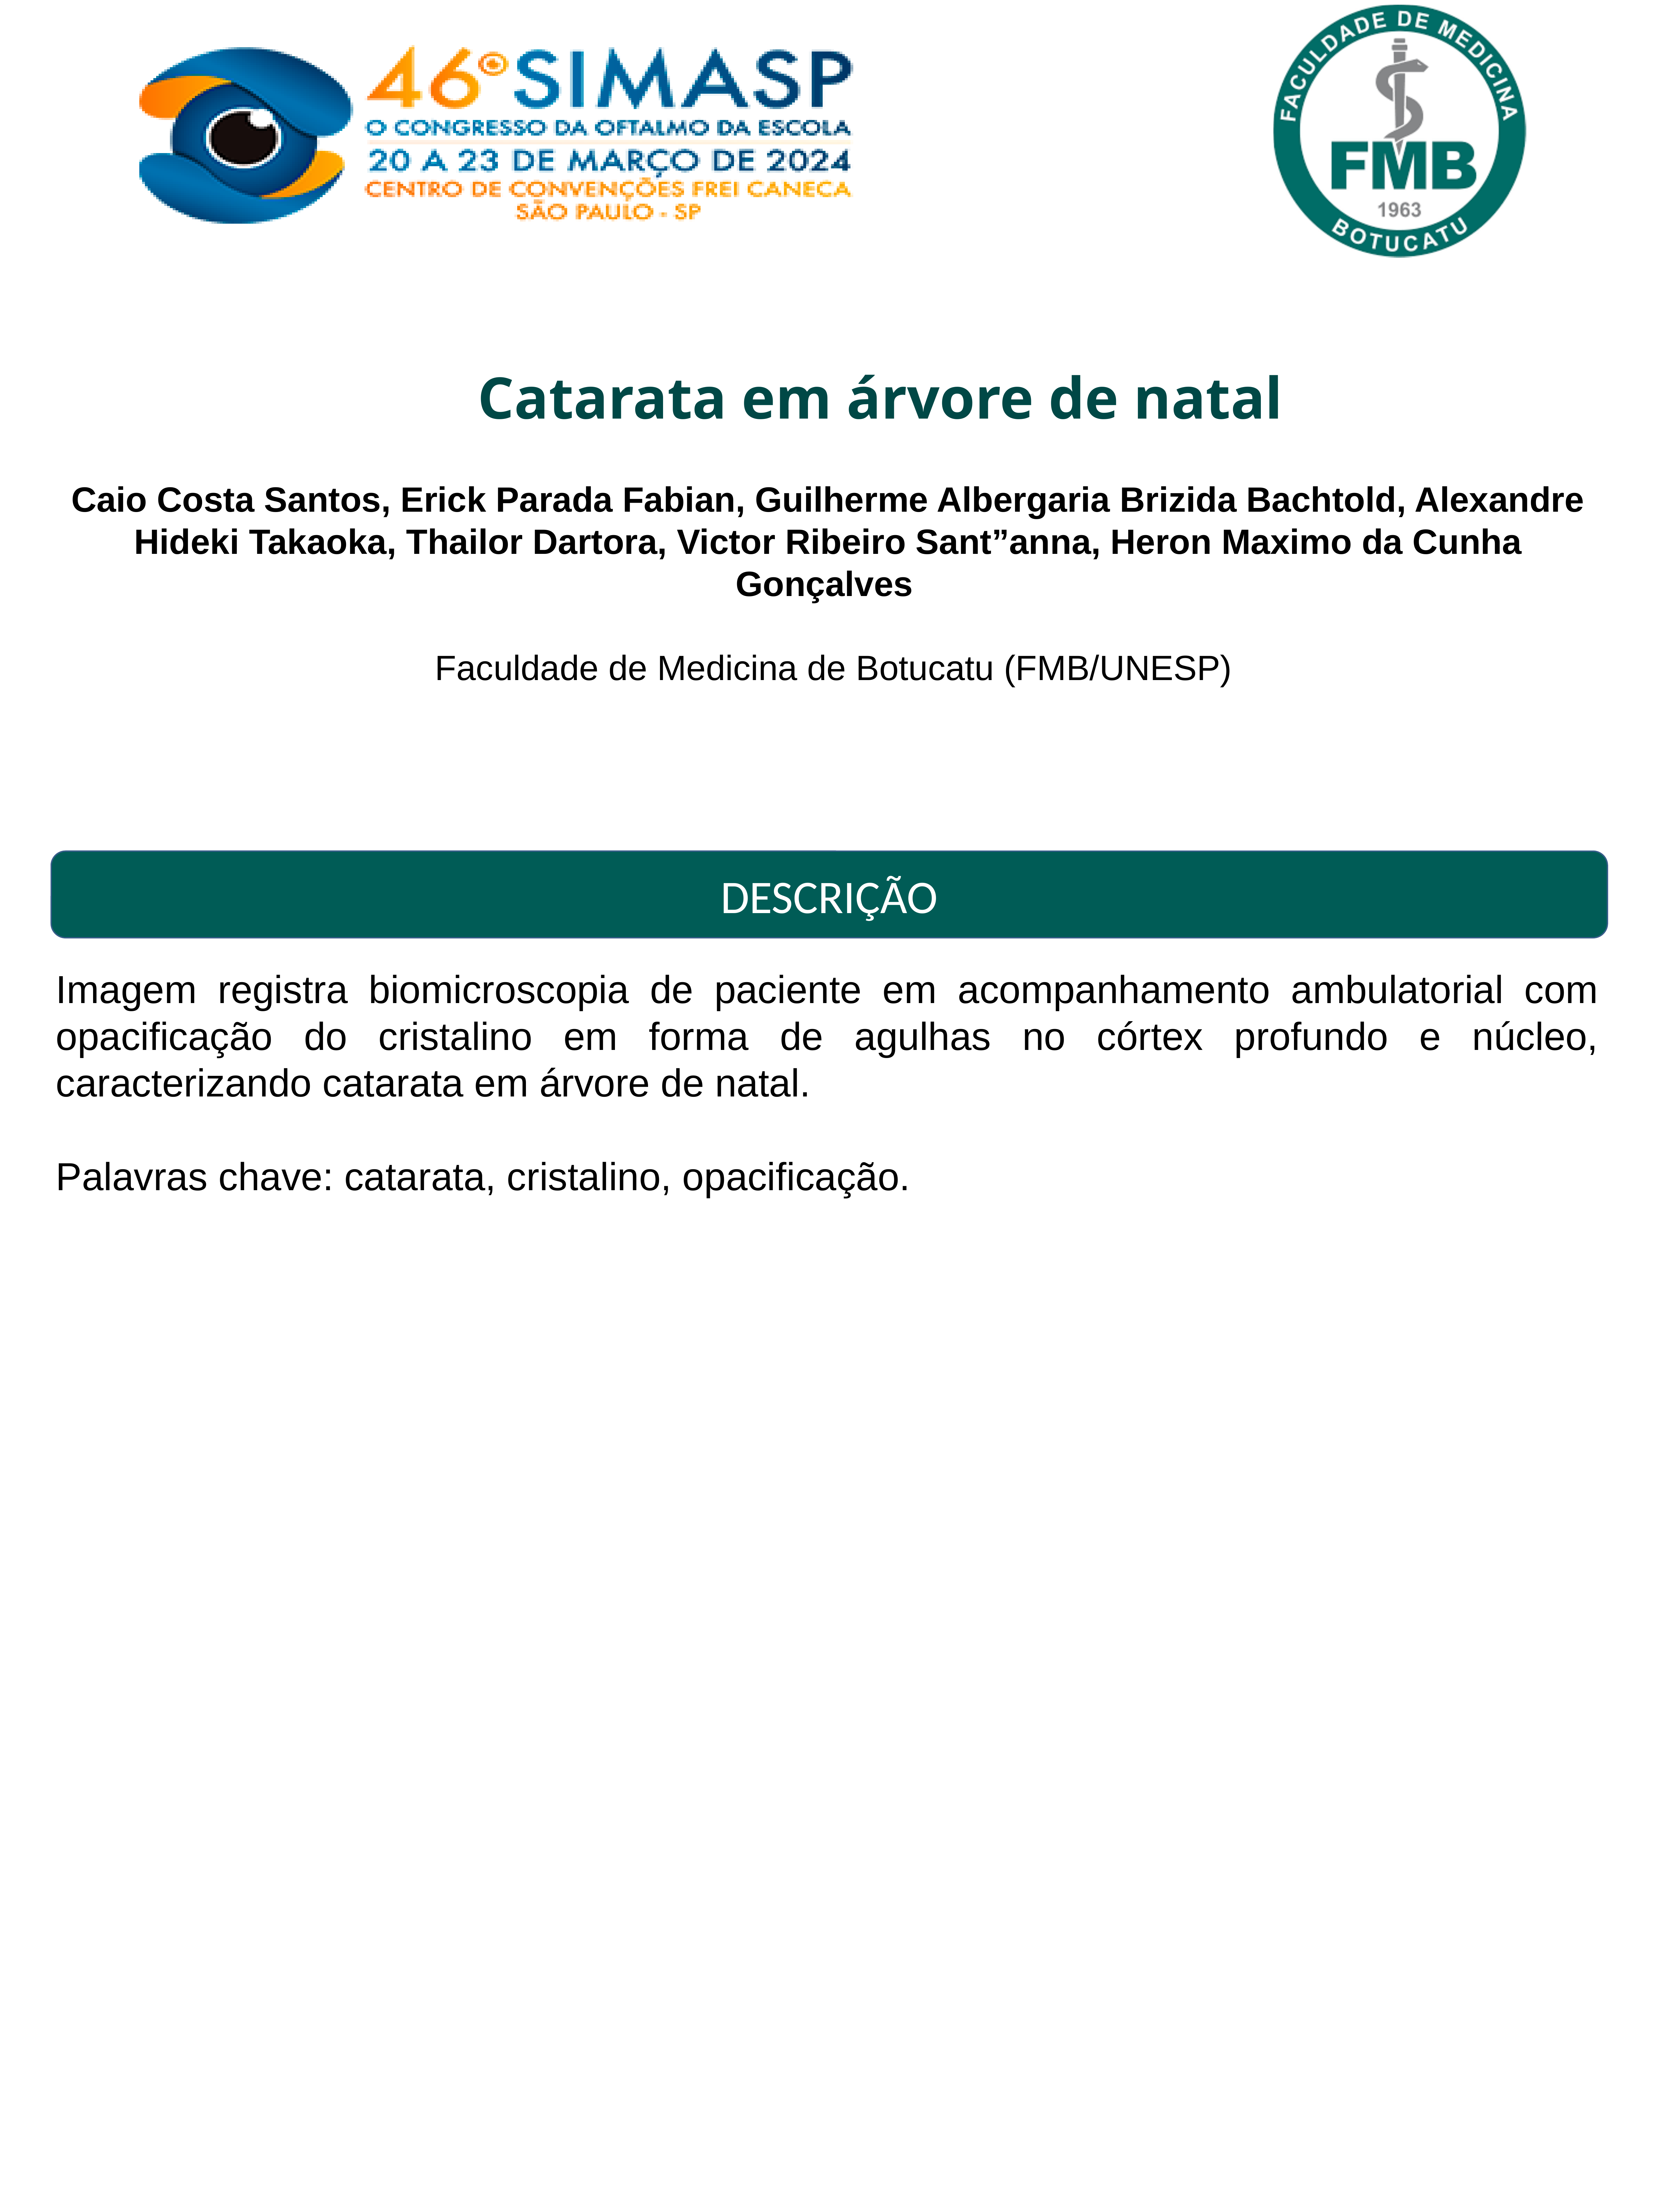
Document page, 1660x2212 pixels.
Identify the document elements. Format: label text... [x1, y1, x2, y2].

picture [0, 12, 1001, 257]
text_box Imagem registra biomicroscopia de paciente em acompanhamento ambulatorial com opacificação do cristalino em forma de agulhas no córtex profundo e núcleo, caracterizando catarata em árvore de natal. Palavras chave: catarata, cristalino, opacificação. [51, 962, 1604, 1201]
text_box Catarata em árvore de natal [153, 359, 1608, 433]
picture [1273, 5, 1527, 258]
text_box Caio Costa Santos, Erick Parada Fabian, Guilherme Albergaria Brizida Bachtold, Alexandre Hideki Takaoka, Thailor Dartora, Victor Ribeiro Sant”anna, Heron Maximo da Cunha Gonçalves Faculdade de Medicina de Botucatu (FMB/UNESP) [51, 474, 1608, 690]
text_box DESCRIÇÃO [51, 851, 1608, 938]
